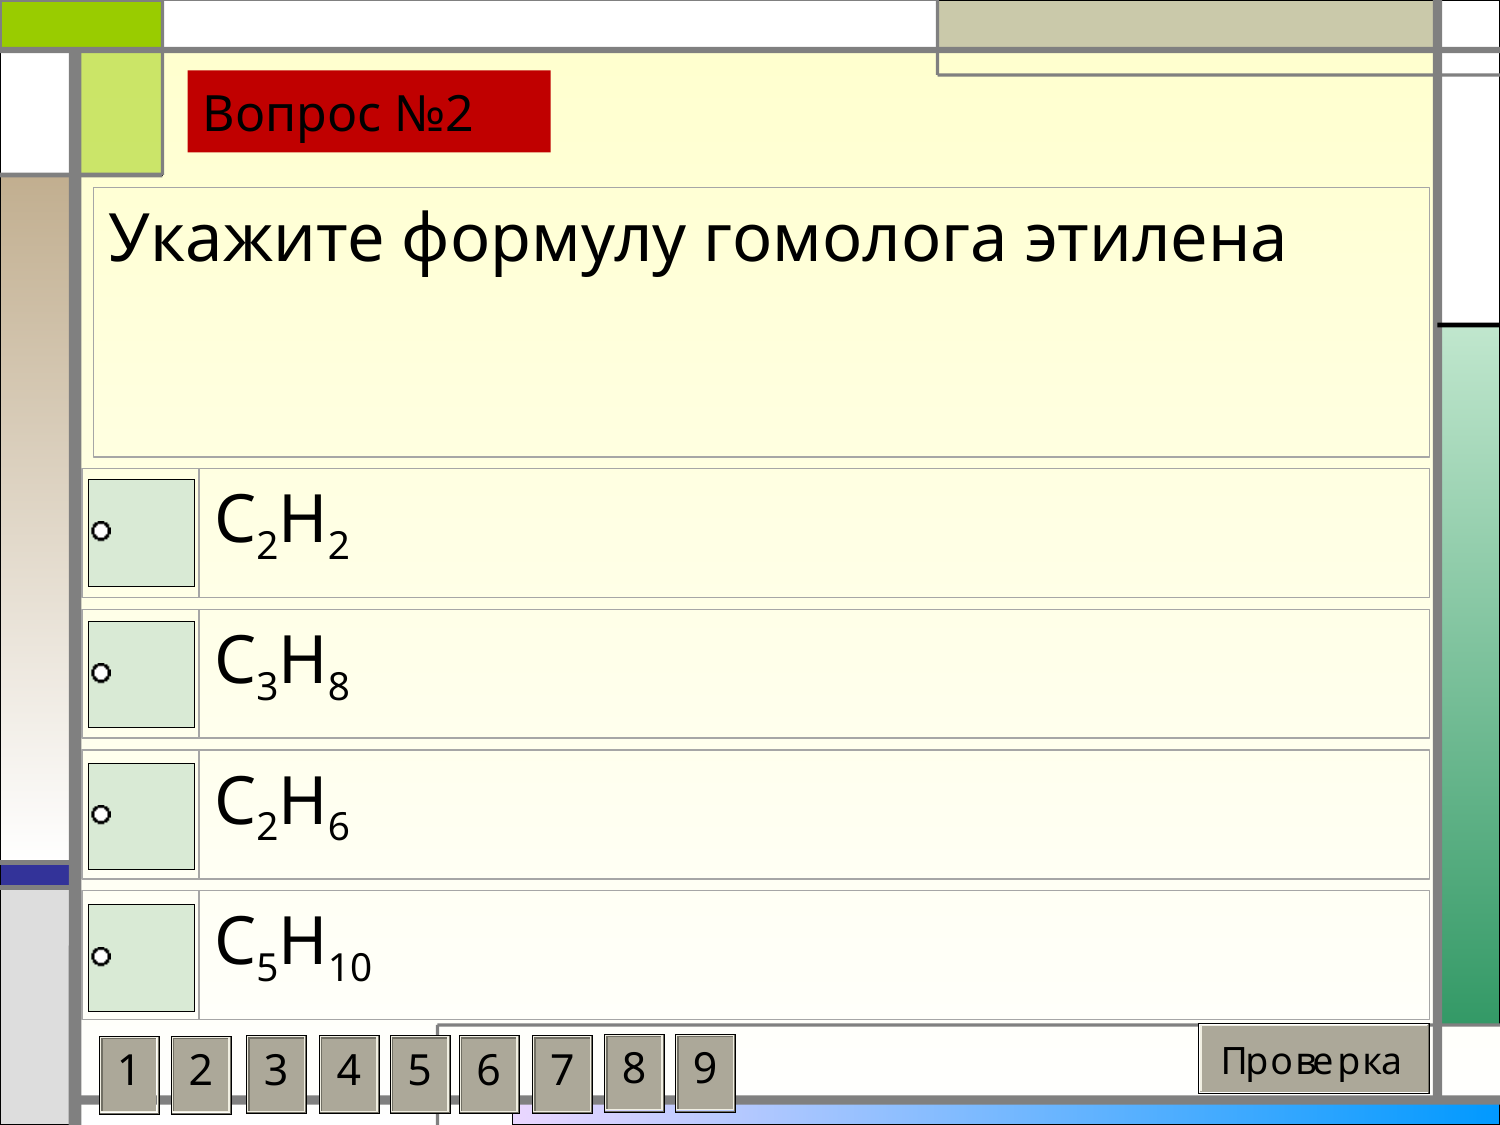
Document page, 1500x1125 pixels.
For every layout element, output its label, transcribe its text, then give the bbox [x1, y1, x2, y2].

title Вопрос №2 [187, 70, 552, 153]
list С2H2 [198, 469, 1430, 598]
list С2H6 [198, 749, 1430, 880]
list Укажите формулу гомолога этилена [93, 187, 1430, 469]
list С5Н10 [198, 890, 1430, 1020]
list С3H8 [198, 609, 1430, 739]
